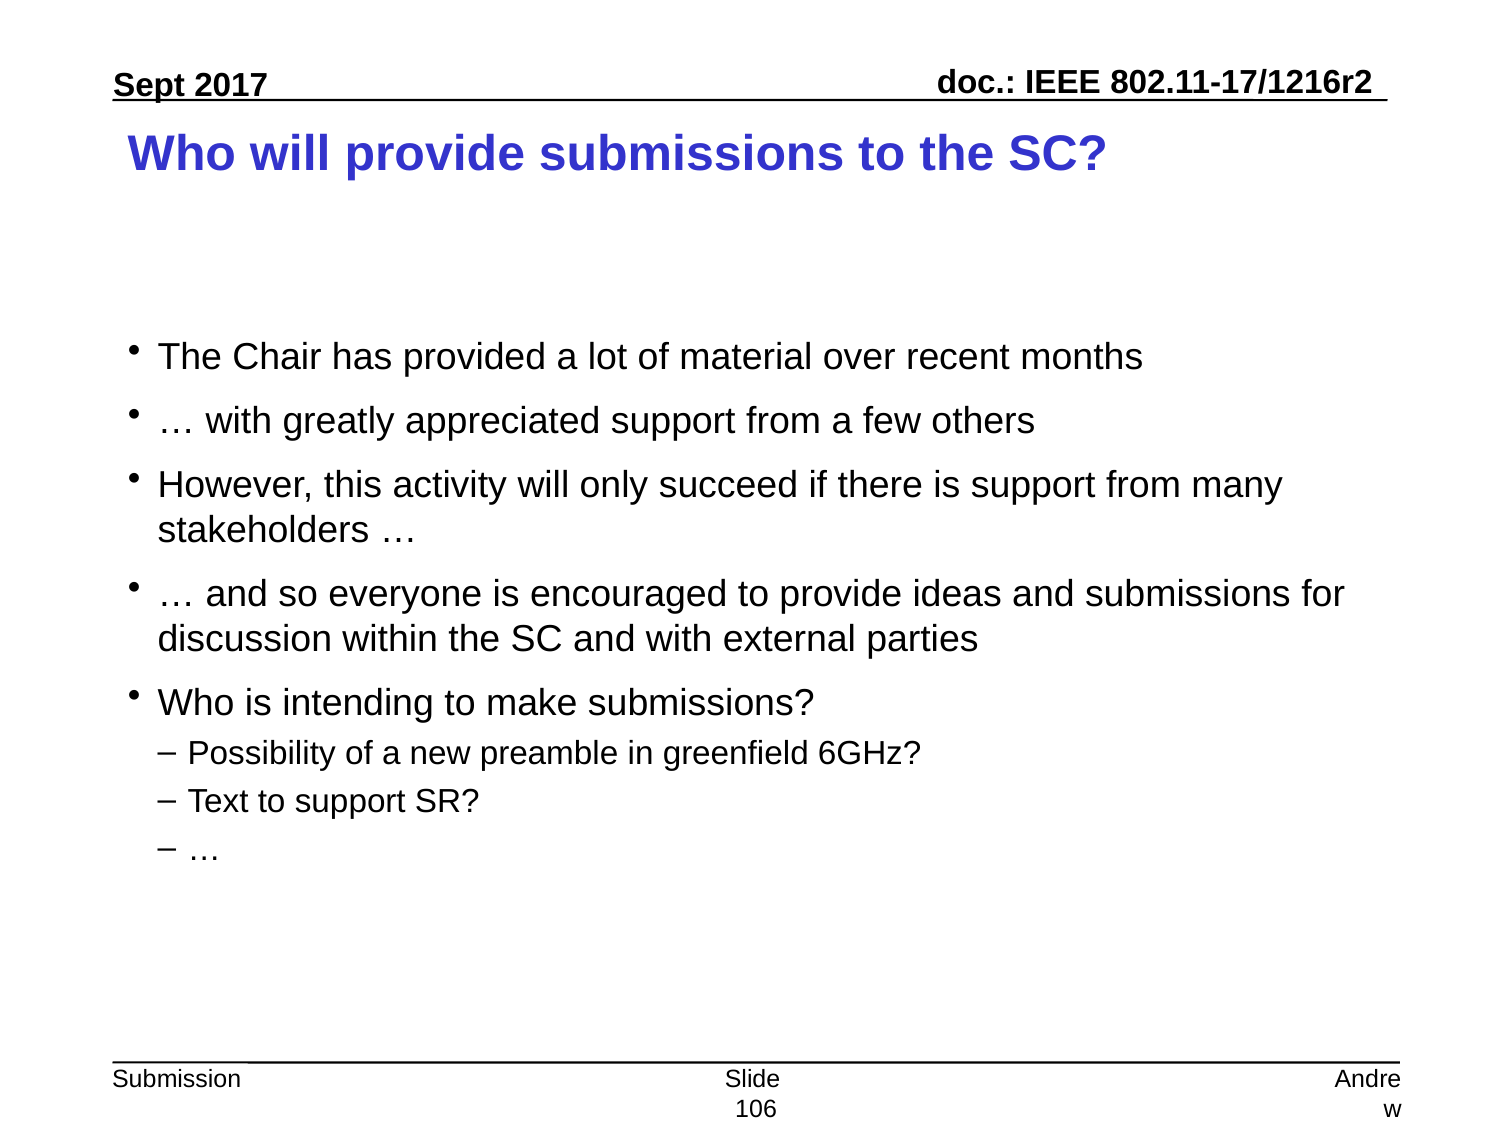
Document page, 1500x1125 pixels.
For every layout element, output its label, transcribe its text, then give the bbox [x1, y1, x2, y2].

list The Chair has provided a lot of material over recent months … with greatly appreciated support from a few others However, this activity will only succeed if there is support from many stakeholders … … and so everyone is encouraged to provide ideas and submissions for discussion within the SC and with external parties Who is intending to make submissions? Possibility of a new preamble in greenfield 6GHz? Text to support SR? … [112, 324, 1388, 1000]
footer Andrew Myles, Cisco [1320, 1061, 1402, 1093]
slide_number Slide 106 [709, 1061, 803, 1093]
title Who will provide submissions to the SC? [112, 112, 1388, 288]
